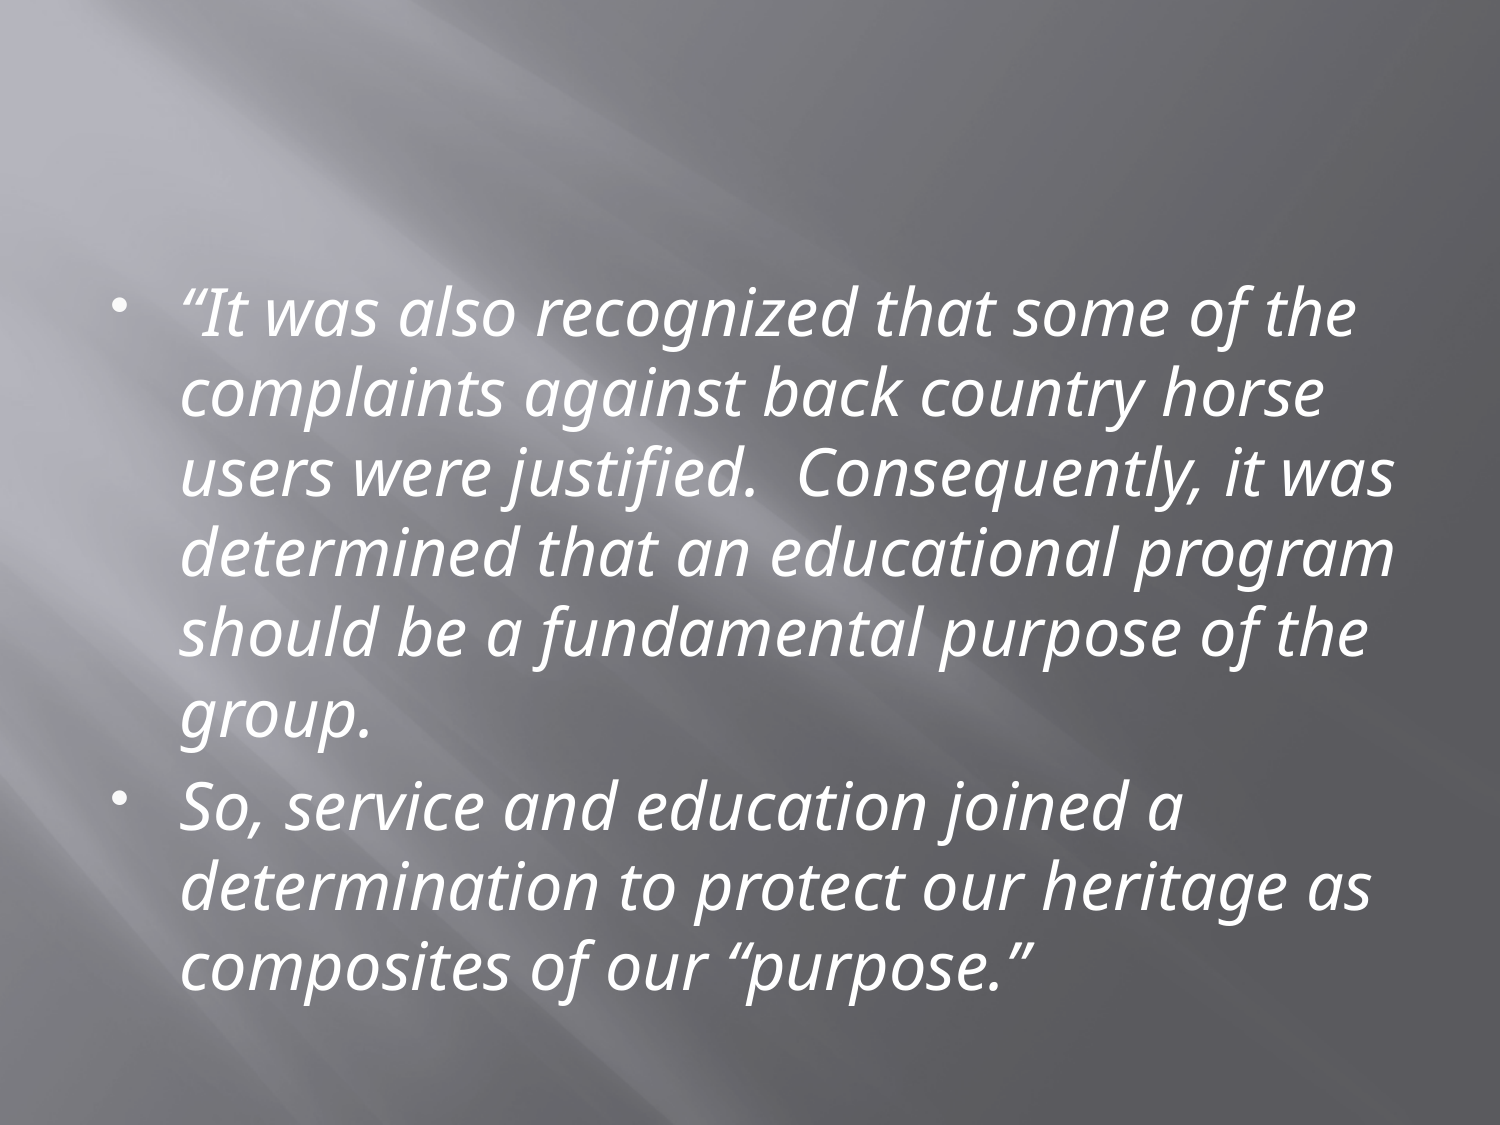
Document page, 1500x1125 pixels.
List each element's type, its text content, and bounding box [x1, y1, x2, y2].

list “It was also recognized that some of the complaints against back country horse users were justified. Consequently, it was determined that an educational program should be a fundamental purpose of the group. So, service and education joined a determination to protect our heritage as composites of our “purpose.” [75, 262, 1425, 1035]
